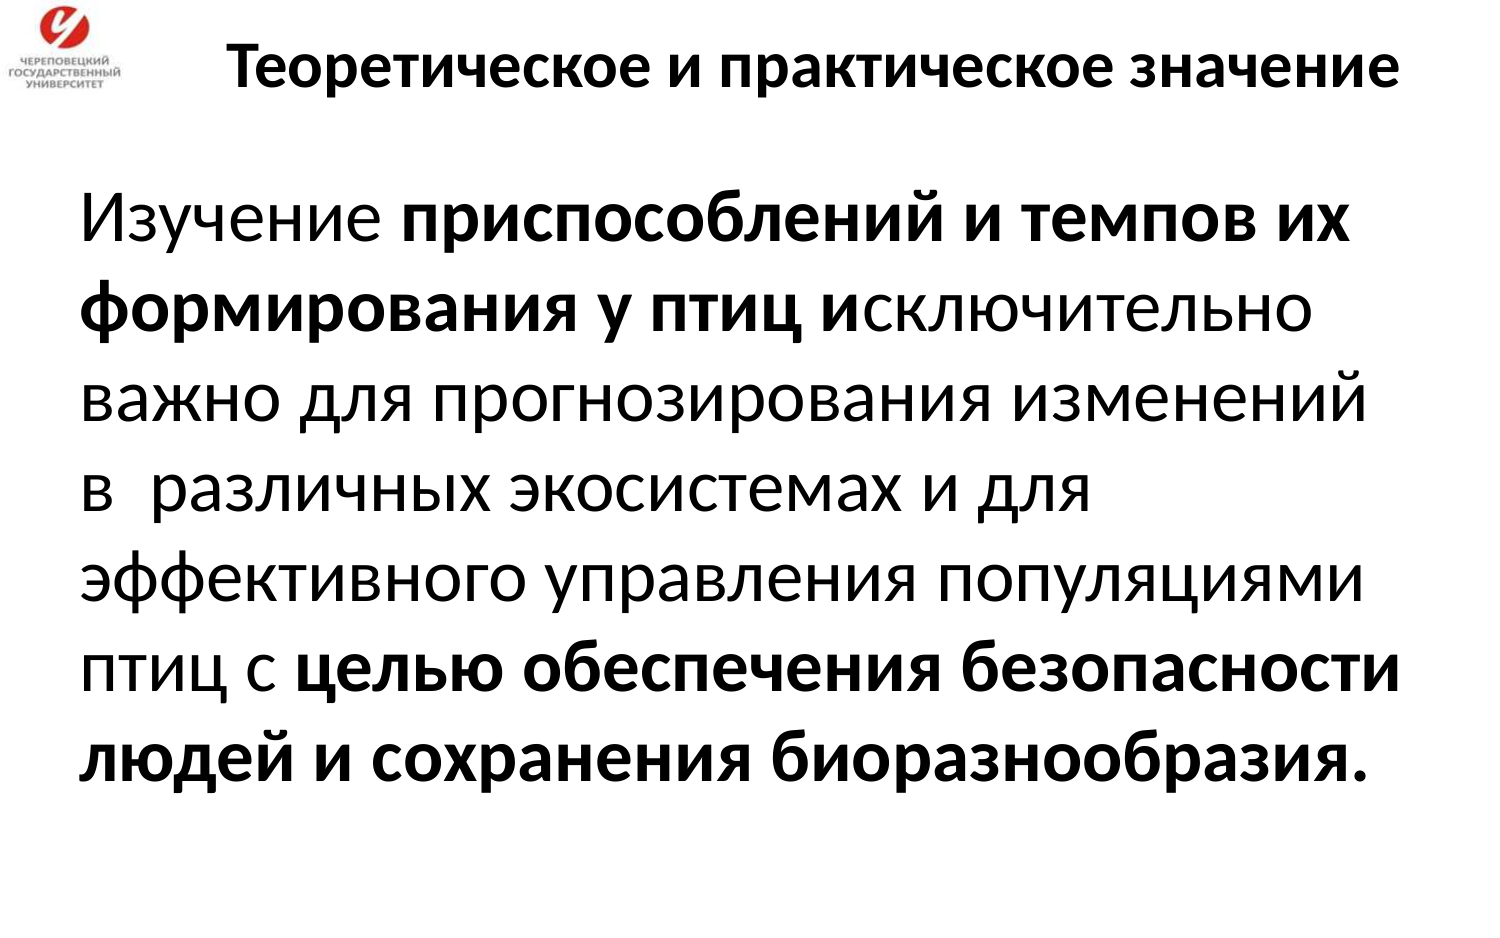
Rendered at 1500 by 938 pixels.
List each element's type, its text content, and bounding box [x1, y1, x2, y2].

picture [2, 0, 128, 95]
title Теоретическое и практическое значение [193, 9, 1436, 113]
text_box Изучение приспособлений и темпов их формирования у птиц исключительно важно для прогнозирования изменений в различных экосистемах и для эффективного управления популяциями птиц с целью обеспечения безопасности людей и сохранения биоразнообразия. [64, 114, 1436, 805]
